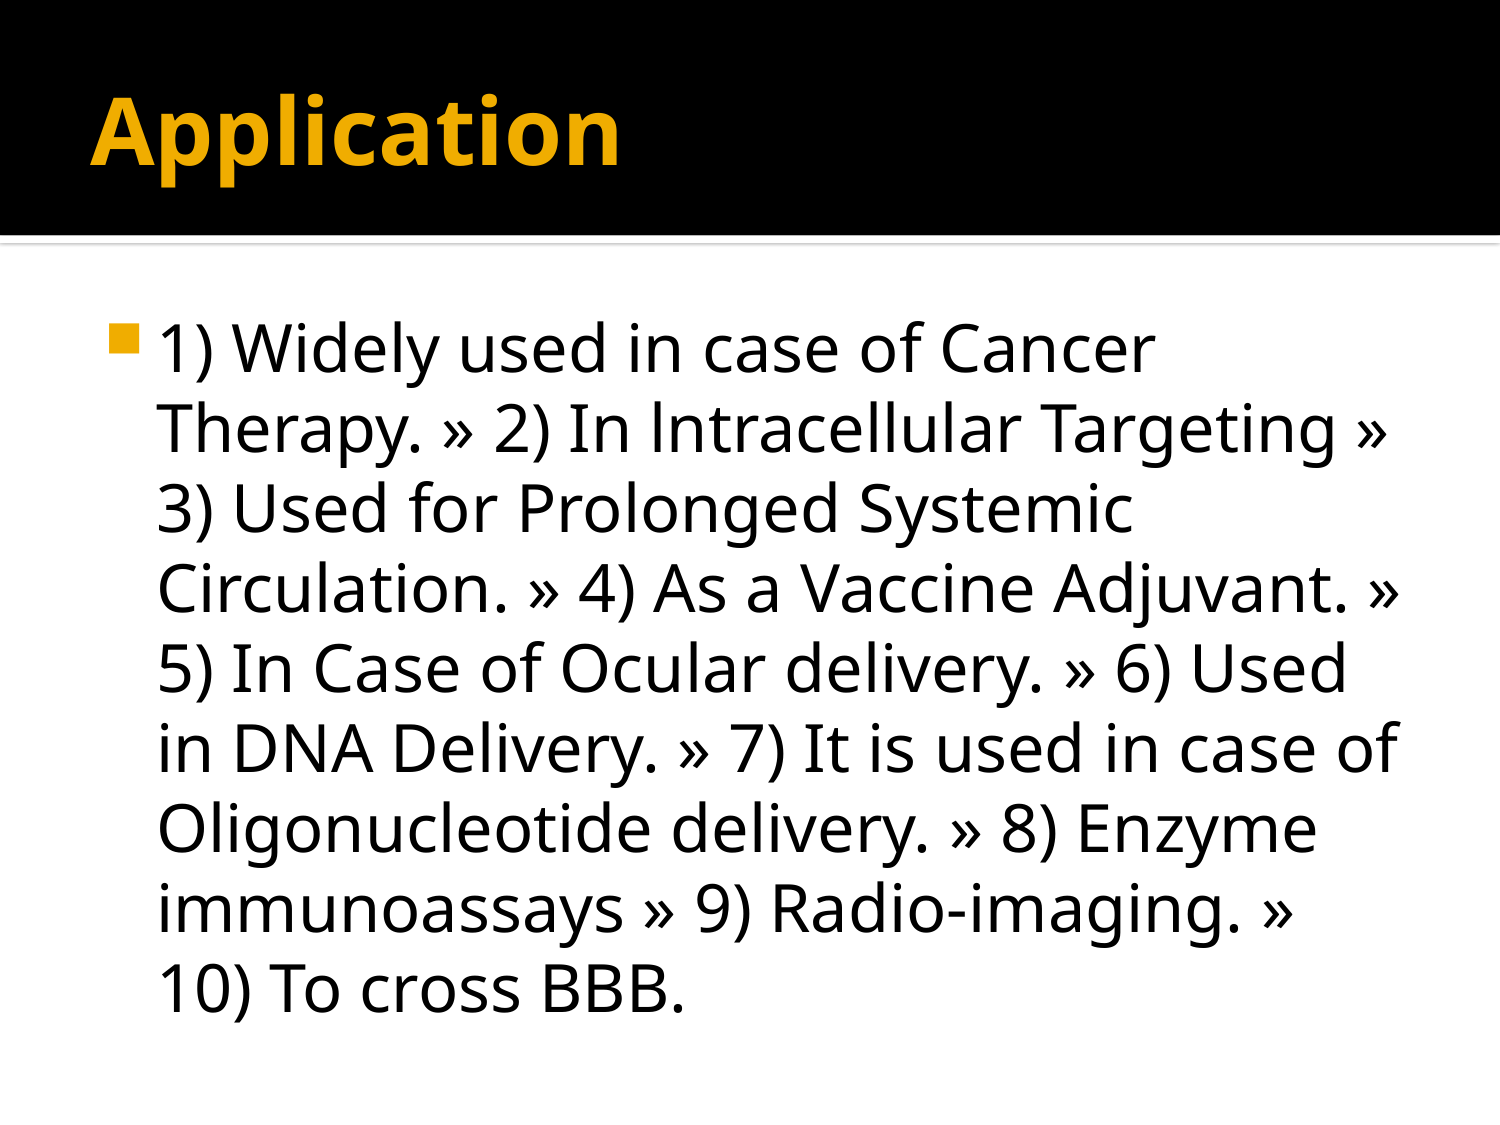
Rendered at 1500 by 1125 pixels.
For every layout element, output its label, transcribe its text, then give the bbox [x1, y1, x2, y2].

list 1) Widely used in case of Cancer Therapy. » 2) In lntracellular Targeting » 3) Used for Prolonged Systemic Circulation. » 4) As a Vaccine Adjuvant. » 5) In Case of Ocular delivery. » 6) Used in DNA Delivery. » 7) It is used in case of Oligonucleotide delivery. » 8) Enzyme immunoassays » 9) Radio-imaging. » 10) To cross BBB. [75, 291, 1425, 1050]
title Application [75, 25, 1425, 231]
